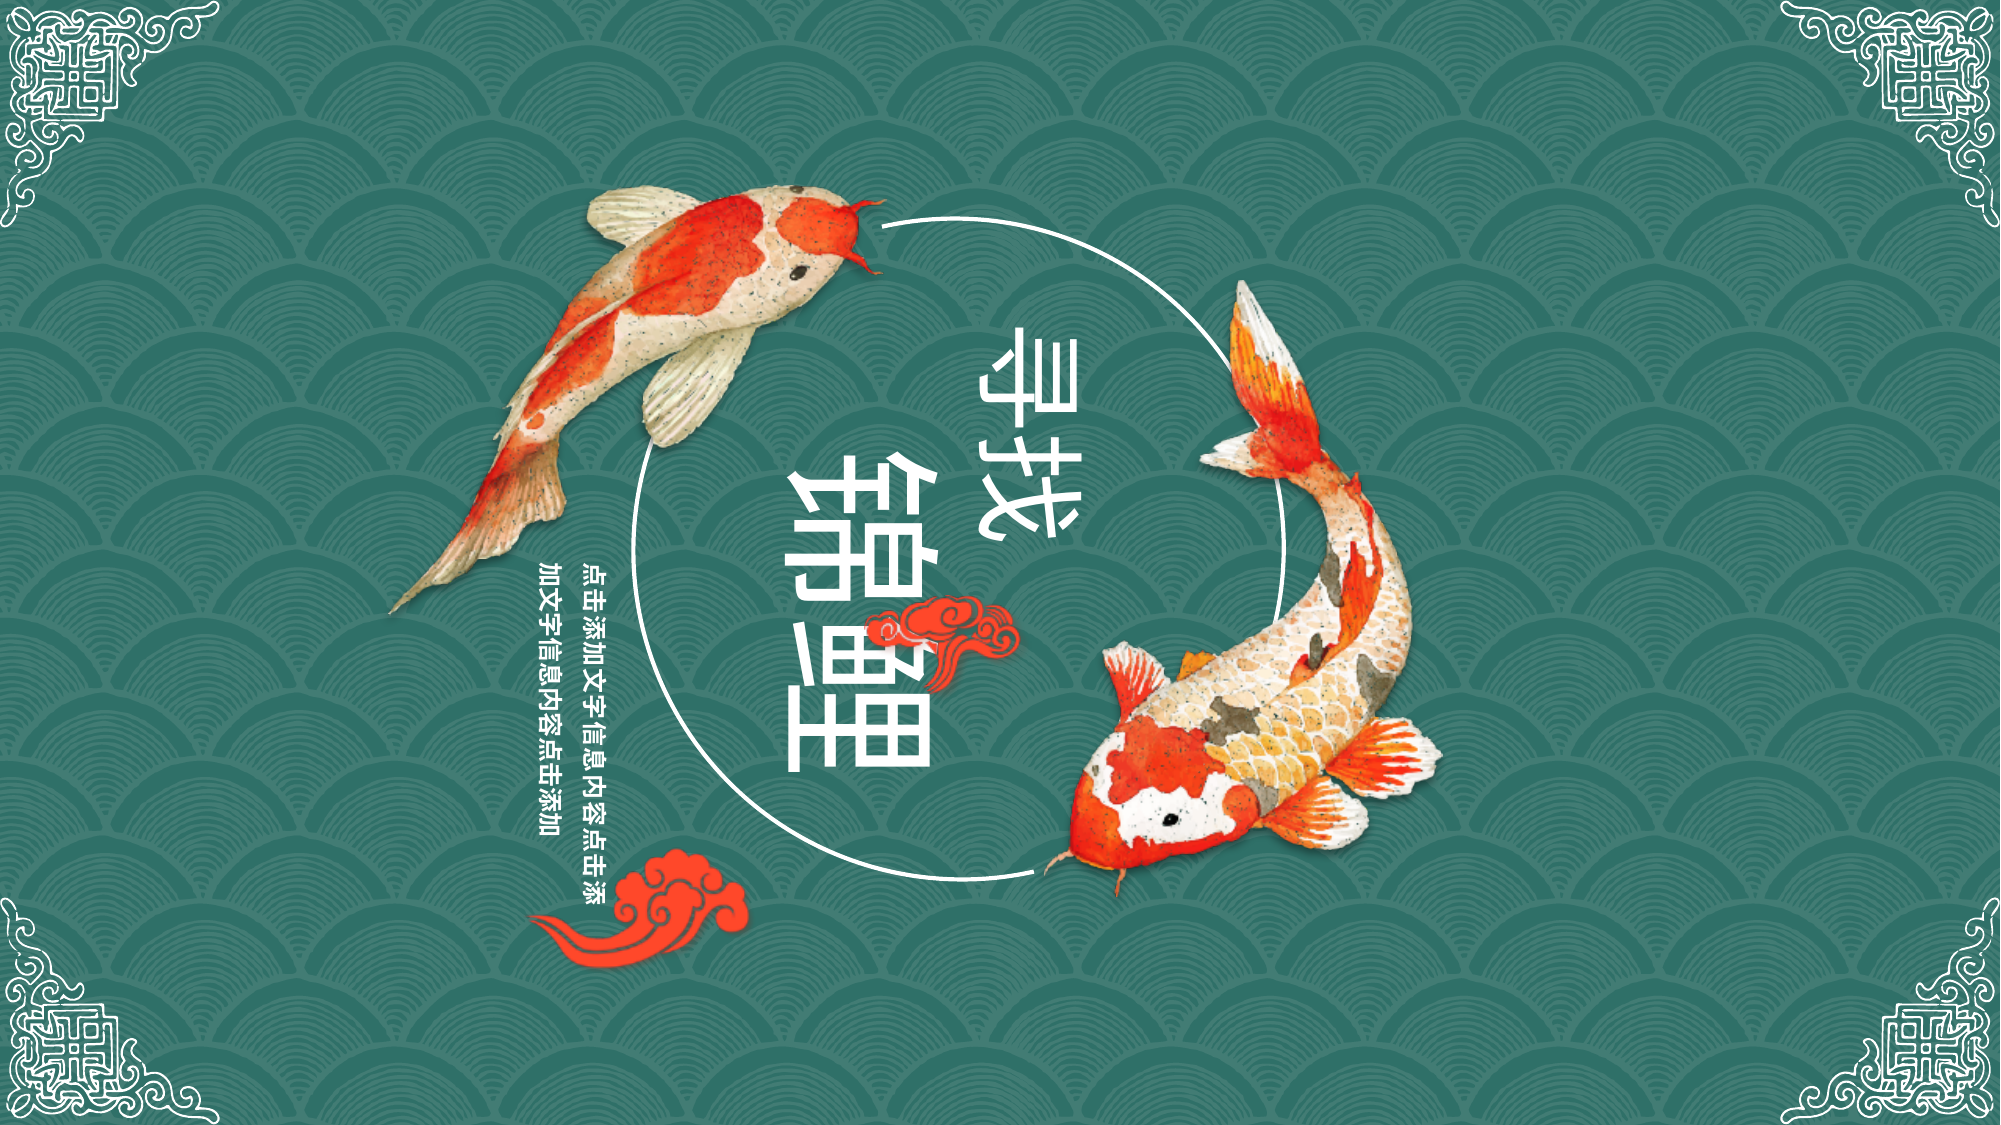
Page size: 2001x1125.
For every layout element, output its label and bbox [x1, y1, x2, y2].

picture [864, 595, 1032, 704]
text_box [0, 0, 2000, 1125]
picture [519, 845, 762, 981]
